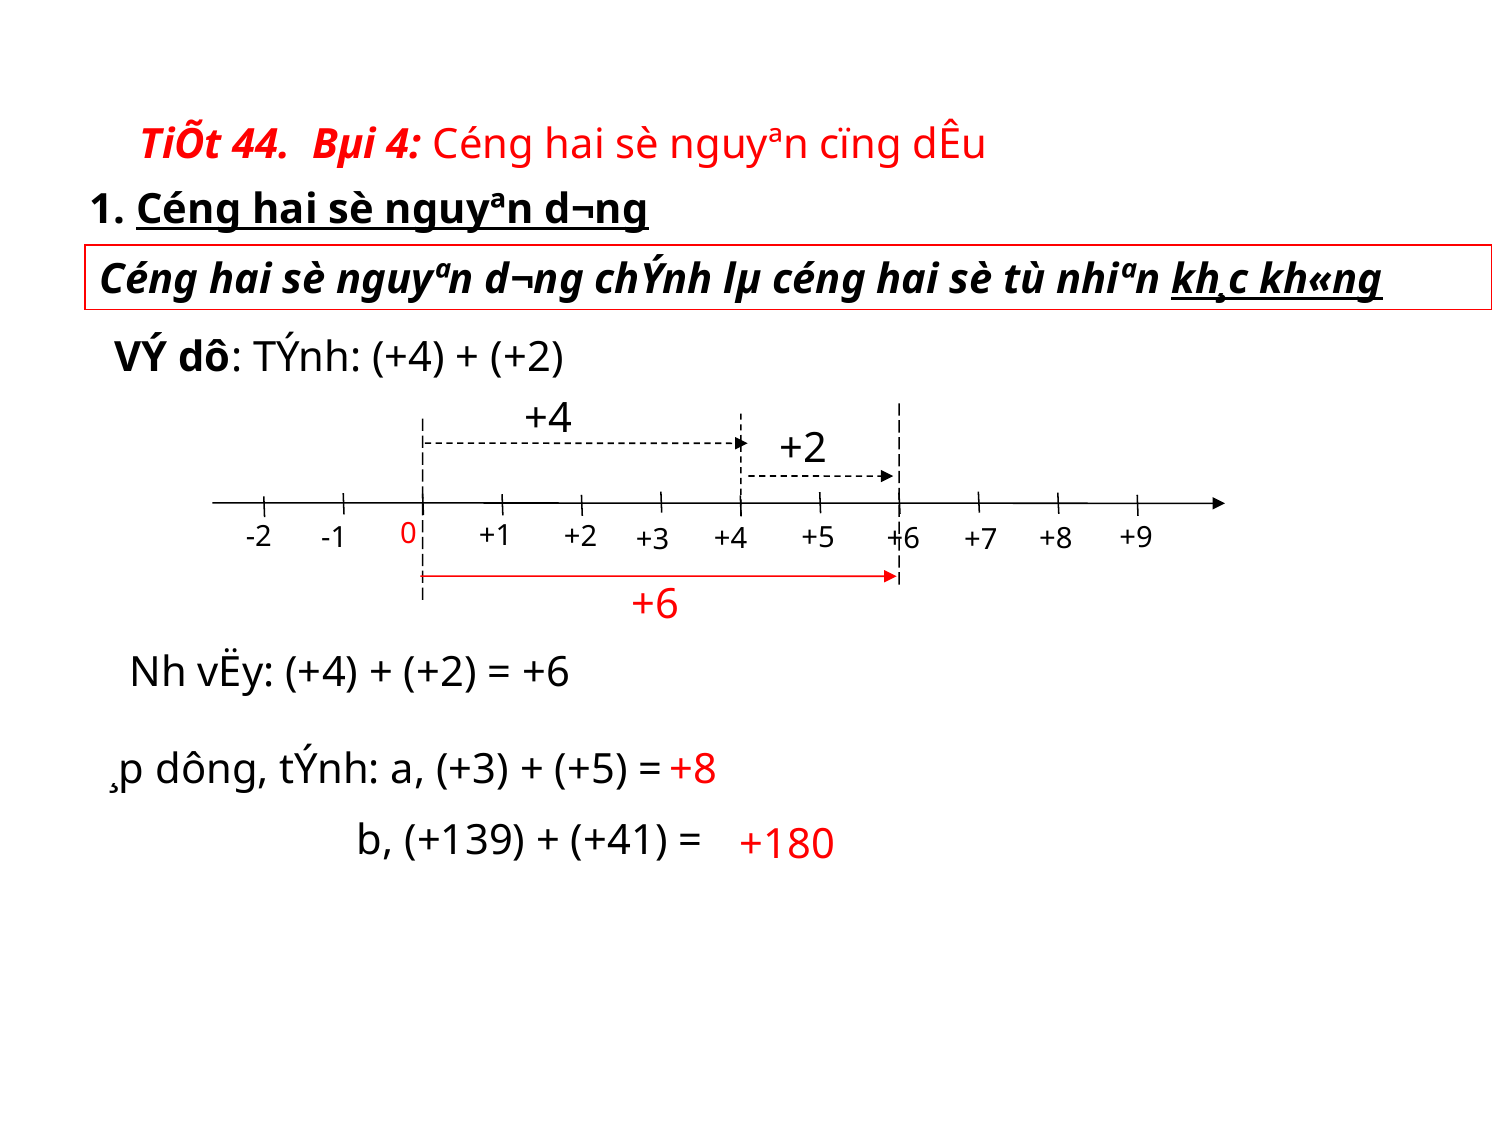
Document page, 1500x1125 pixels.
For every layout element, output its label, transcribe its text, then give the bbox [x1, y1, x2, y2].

text_box Nh­ vËy: (+4) + (+2) = +6 [114, 637, 665, 703]
text_box +4 [510, 388, 613, 457]
text_box TiÕt 44. Bµi 4: Céng hai sè nguyªn cïng dÊu [124, 109, 1313, 175]
text_box +6 [617, 597, 718, 643]
text_box [735, 437, 748, 450]
text_box 1. Céng hai sè nguyªn d­¬ng [74, 174, 763, 240]
text_box ¸p dông, tÝnh: a, (+3) + (+5) = b, (+139) + (+41) = [94, 734, 1333, 871]
text_box +2 [765, 413, 863, 489]
text_box +8 [655, 734, 753, 800]
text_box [212, 491, 1226, 589]
text_box [880, 469, 894, 483]
text_box +180 [724, 809, 875, 875]
text_box Céng hai sè nguyªn d­¬ng chÝnh lµ céng hai sè tù nhiªn kh¸c kh«ng [85, 244, 1492, 310]
text_box VÝ dô: TÝnh: (+4) + (+2) [99, 322, 850, 388]
